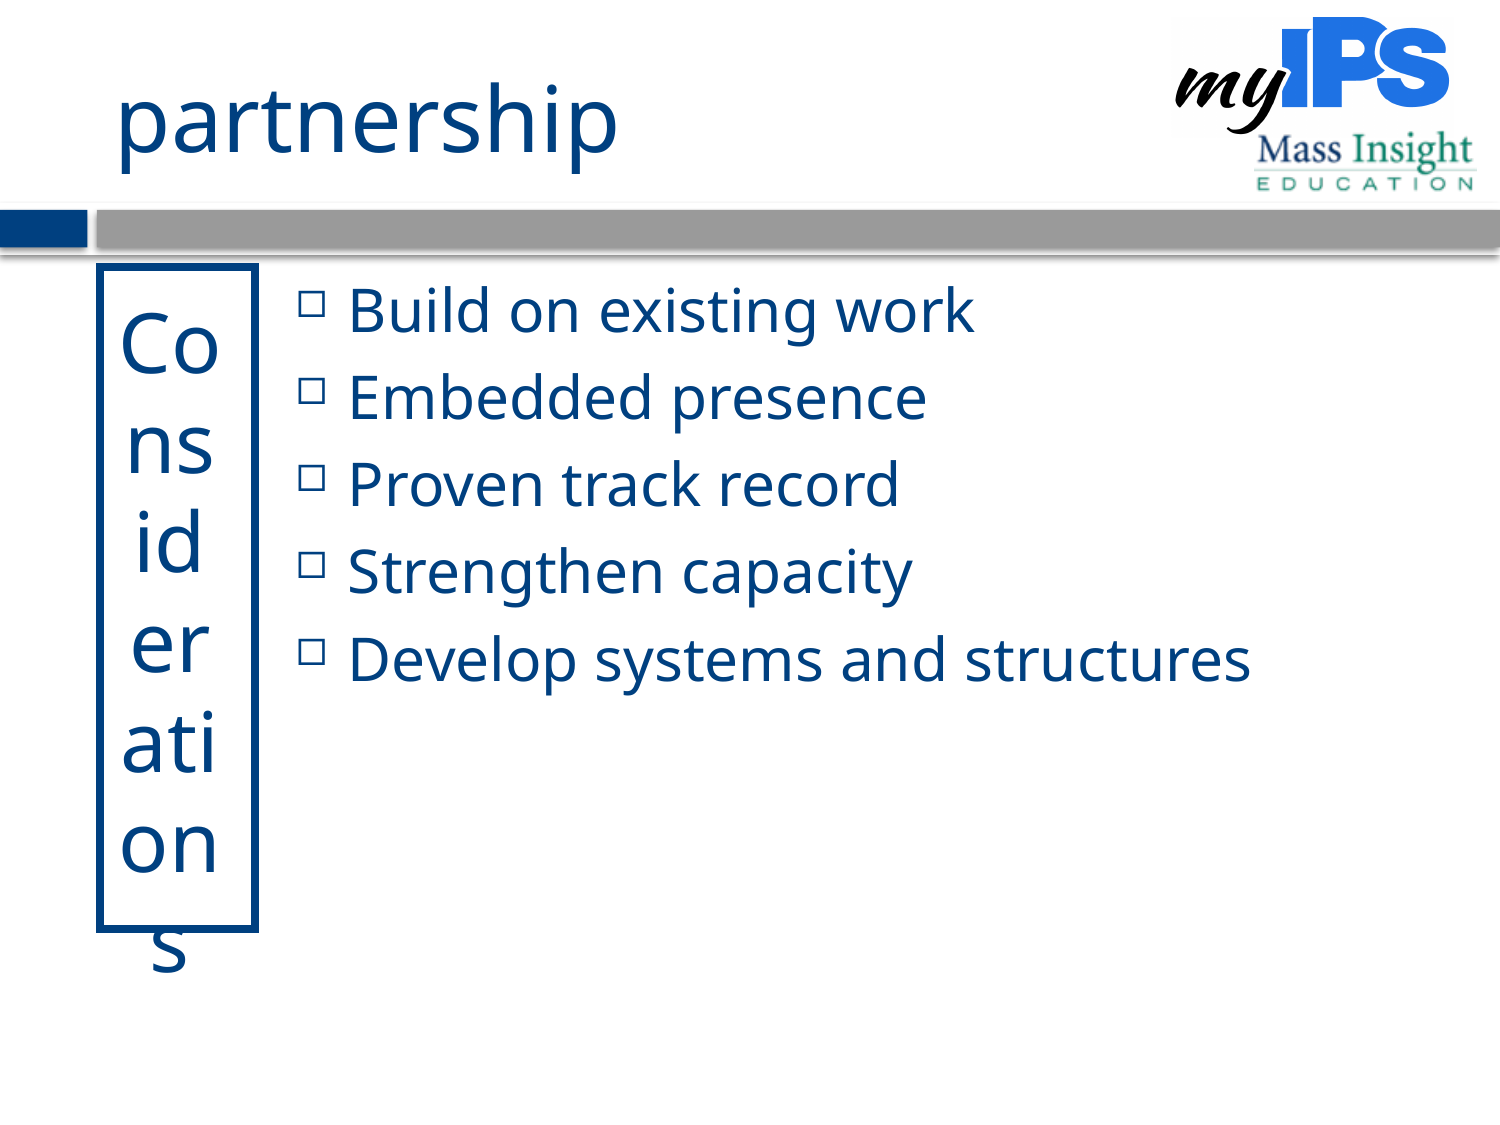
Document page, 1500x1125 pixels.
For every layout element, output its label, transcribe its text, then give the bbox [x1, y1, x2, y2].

list Considerations [96, 263, 259, 933]
picture [1171, 17, 1477, 192]
list Build on existing work Embedded presence Proven track record Strengthen capacity Develop systems and structures [280, 264, 1442, 990]
title partnership [99, 44, 1425, 188]
